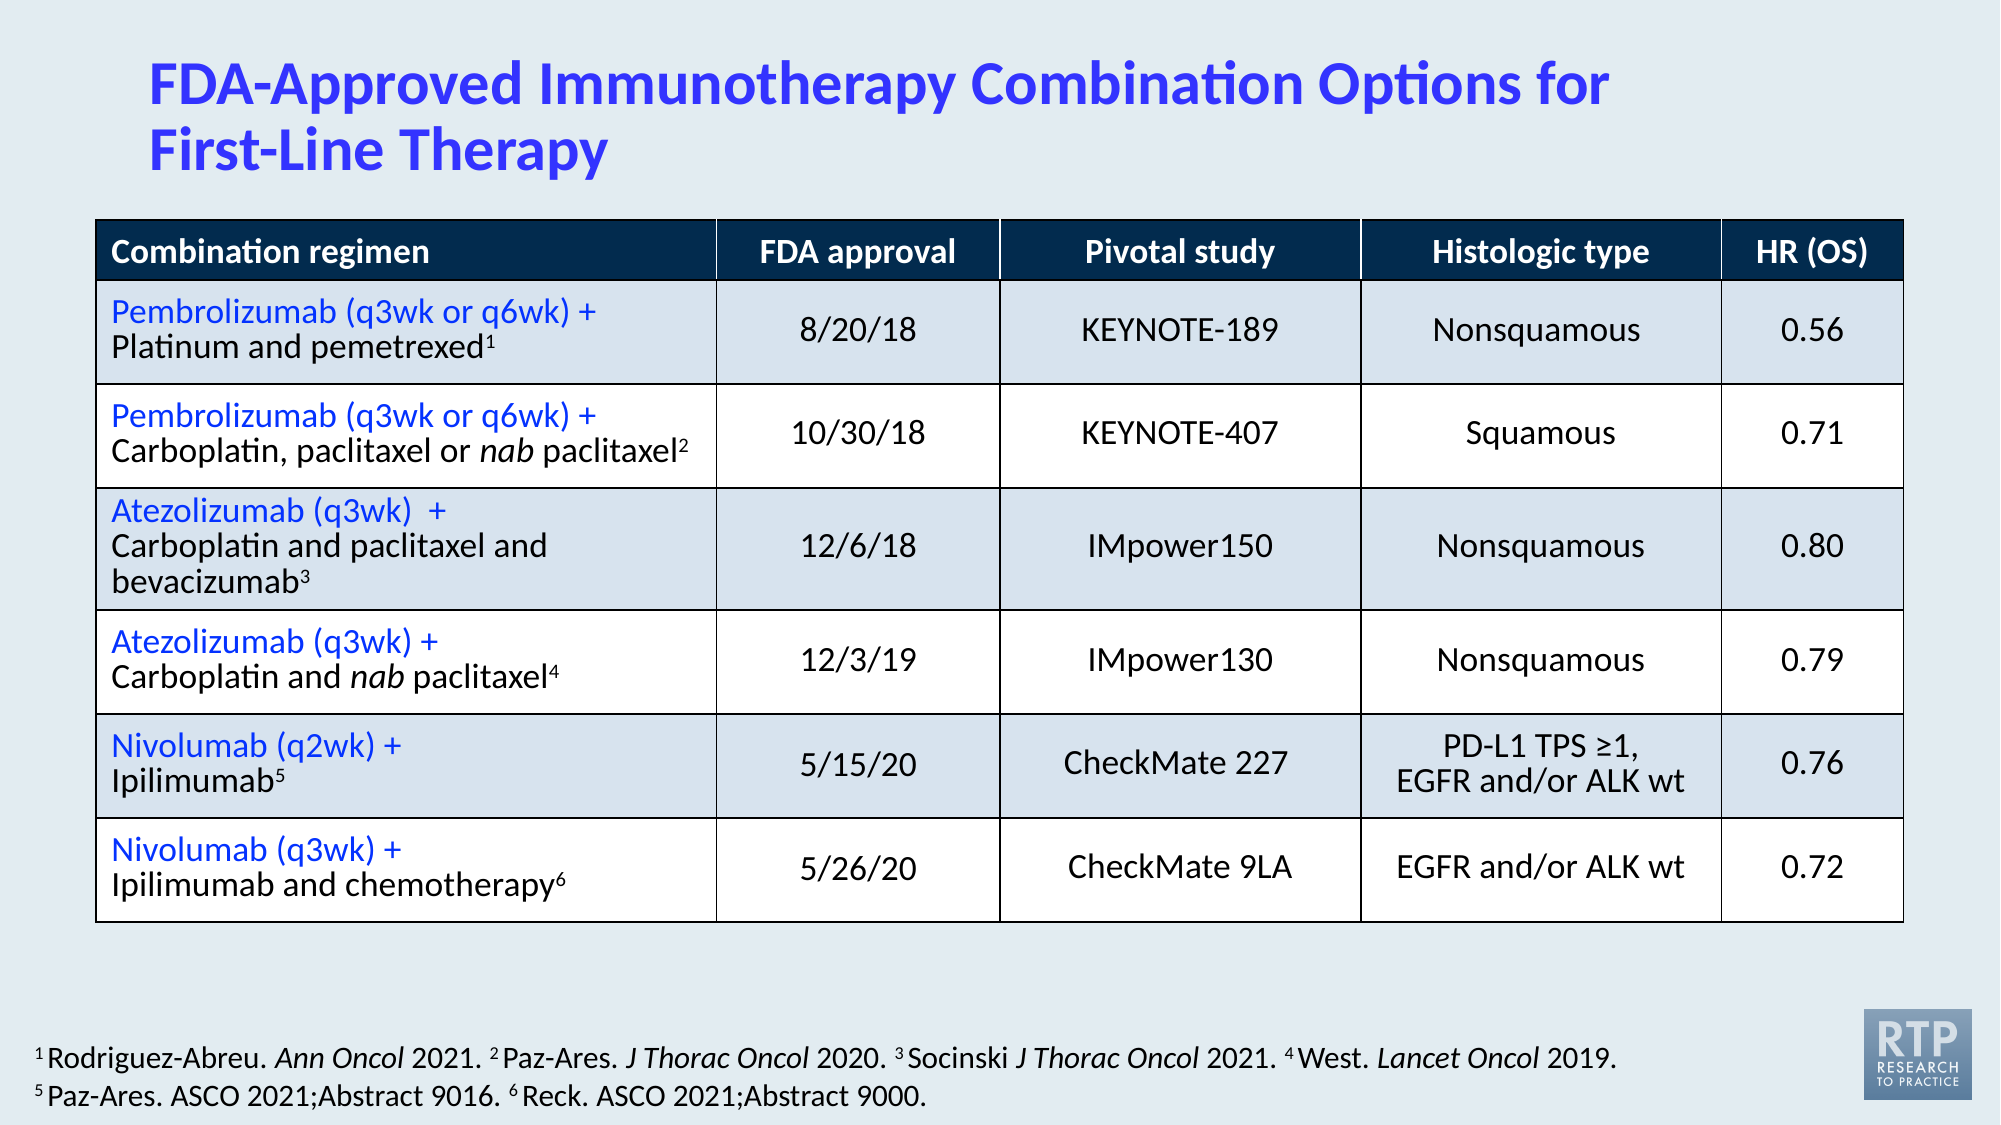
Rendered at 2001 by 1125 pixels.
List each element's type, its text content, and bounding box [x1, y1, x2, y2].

table_cell CheckMate 9LA [1001, 819, 1360, 921]
table_cell KEYNOTE-189 [1001, 281, 1360, 383]
table_cell 0.56 [1722, 281, 1903, 383]
table_cell 0.76 [1722, 715, 1903, 817]
table_header Pivotal study [1001, 221, 1360, 279]
table_cell 10/30/18 [717, 385, 999, 487]
table_cell IMpower130 [1001, 611, 1360, 713]
table_cell Nonsquamous [1362, 281, 1721, 383]
table_cell Pembrolizumab (q3wk or q6wk) + Platinum and pemetrexed1 [97, 281, 716, 383]
table_cell Atezolizumab (q3wk) + Carboplatin and paclitaxel and bevacizumab3 [97, 489, 716, 609]
table_cell 0.71 [1722, 385, 1903, 487]
table_cell 8/20/18 [717, 281, 999, 383]
title FDA-Approved Immunotherapy Combination Options for First-Line Therapy [149, 50, 1850, 185]
table_cell 5/15/20 [717, 715, 999, 817]
table_cell Nivolumab (q2wk) + Ipilimumab5 [97, 715, 716, 817]
table_cell 12/6/18 [717, 489, 999, 609]
table_cell 0.79 [1722, 611, 1903, 713]
table_cell CheckMate 227 [1001, 715, 1360, 817]
table_cell 0.72 [1722, 819, 1903, 921]
table_cell Nonsquamous [1362, 611, 1721, 713]
table_cell 0.80 [1722, 489, 1903, 609]
table_cell 12/3/19 [717, 611, 999, 713]
table_cell Pembrolizumab (q3wk or q6wk) + Carboplatin, paclitaxel or nab paclitaxel2 [97, 385, 716, 487]
table_cell EGFR and/or ALK wt [1362, 819, 1721, 921]
table_header HR (OS) [1722, 221, 1903, 279]
table_cell Atezolizumab (q3wk) + Carboplatin and nab paclitaxel4 [97, 611, 716, 713]
table_cell KEYNOTE-407 [1001, 385, 1360, 487]
table_cell 5/26/20 [717, 819, 999, 921]
table_cell IMpower150 [1001, 489, 1360, 609]
table_header Histologic type [1362, 221, 1721, 279]
table_cell Nonsquamous [1362, 489, 1721, 609]
table_cell PD-L1 TPS ≥1, EGFR and/or ALK wt [1362, 715, 1721, 817]
table_cell Nivolumab (q3wk) + Ipilimumab and chemotherapy6 [97, 819, 716, 921]
table_header Combination regimen [97, 221, 716, 279]
text_box 1 Rodriguez-Abreu. Ann Oncol 2021. 2 Paz-Ares. J Thorac Oncol 2020. 3 Socinski J Thorac Oncol 2021. 4 West. Lancet Oncol 2019. 5 Paz-Ares. ASCO 2021;Abstract 9016. 6 Reck. ASCO 2021;Abstract 9000. [19, 1029, 1767, 1120]
table_header FDA approval [717, 221, 999, 279]
table_cell Squamous [1362, 385, 1721, 487]
